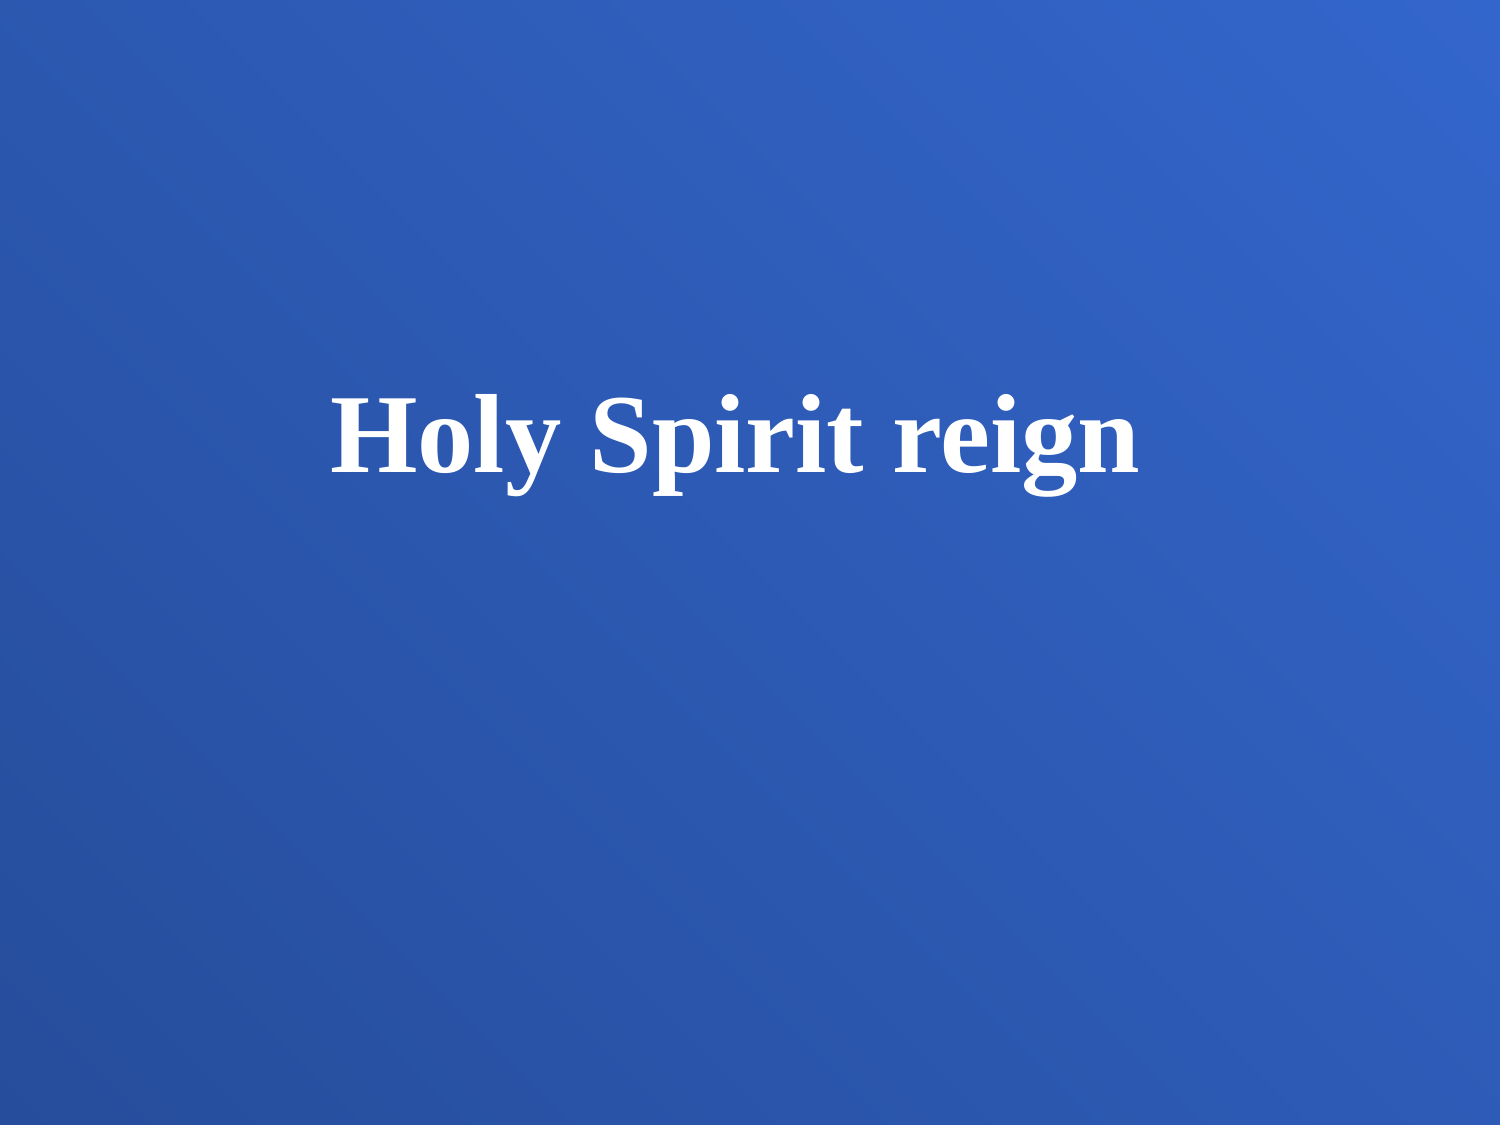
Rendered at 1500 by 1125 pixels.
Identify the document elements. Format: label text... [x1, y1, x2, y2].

text_box Holy Spirit reign [0, 374, 1500, 615]
